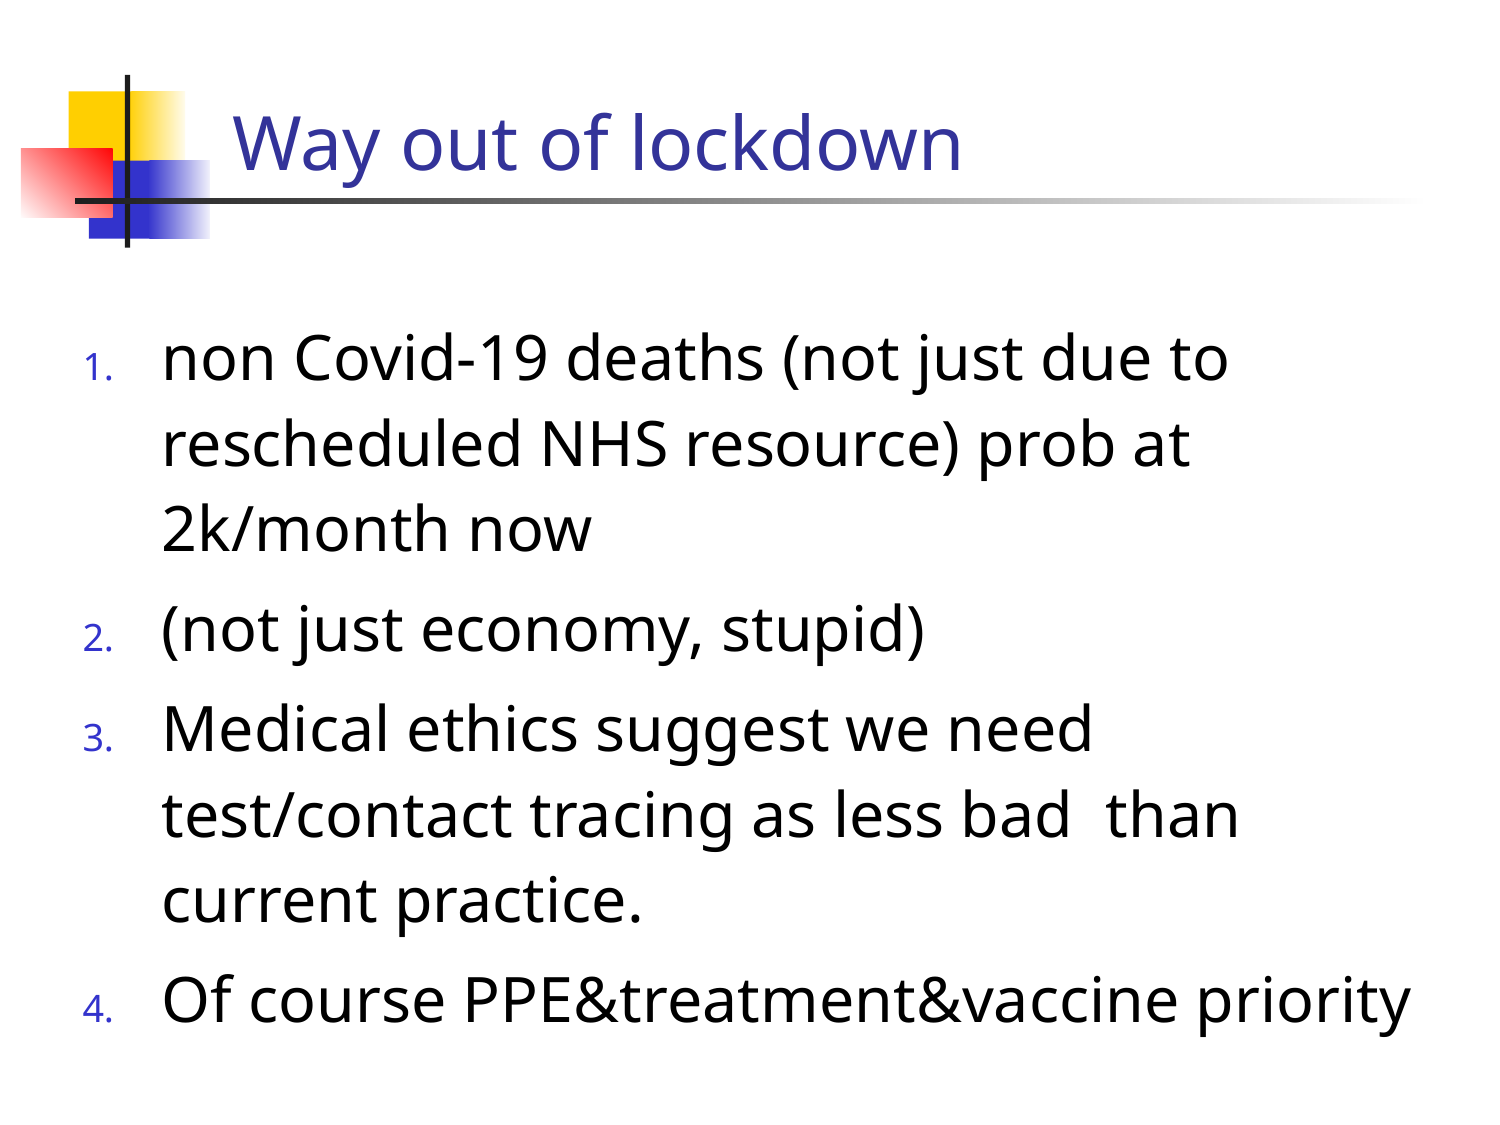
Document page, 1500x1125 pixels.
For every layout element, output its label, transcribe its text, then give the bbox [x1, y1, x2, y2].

list non Covid-19 deaths (not just due to rescheduled NHS resource) prob at 2k/month now (not just economy, stupid) Medical ethics suggest we need test/contact tracing as less bad than current practice. Of course PPE&treatment&vaccine priority [74, 305, 1426, 1070]
title Way out of lockdown [224, 11, 1500, 201]
